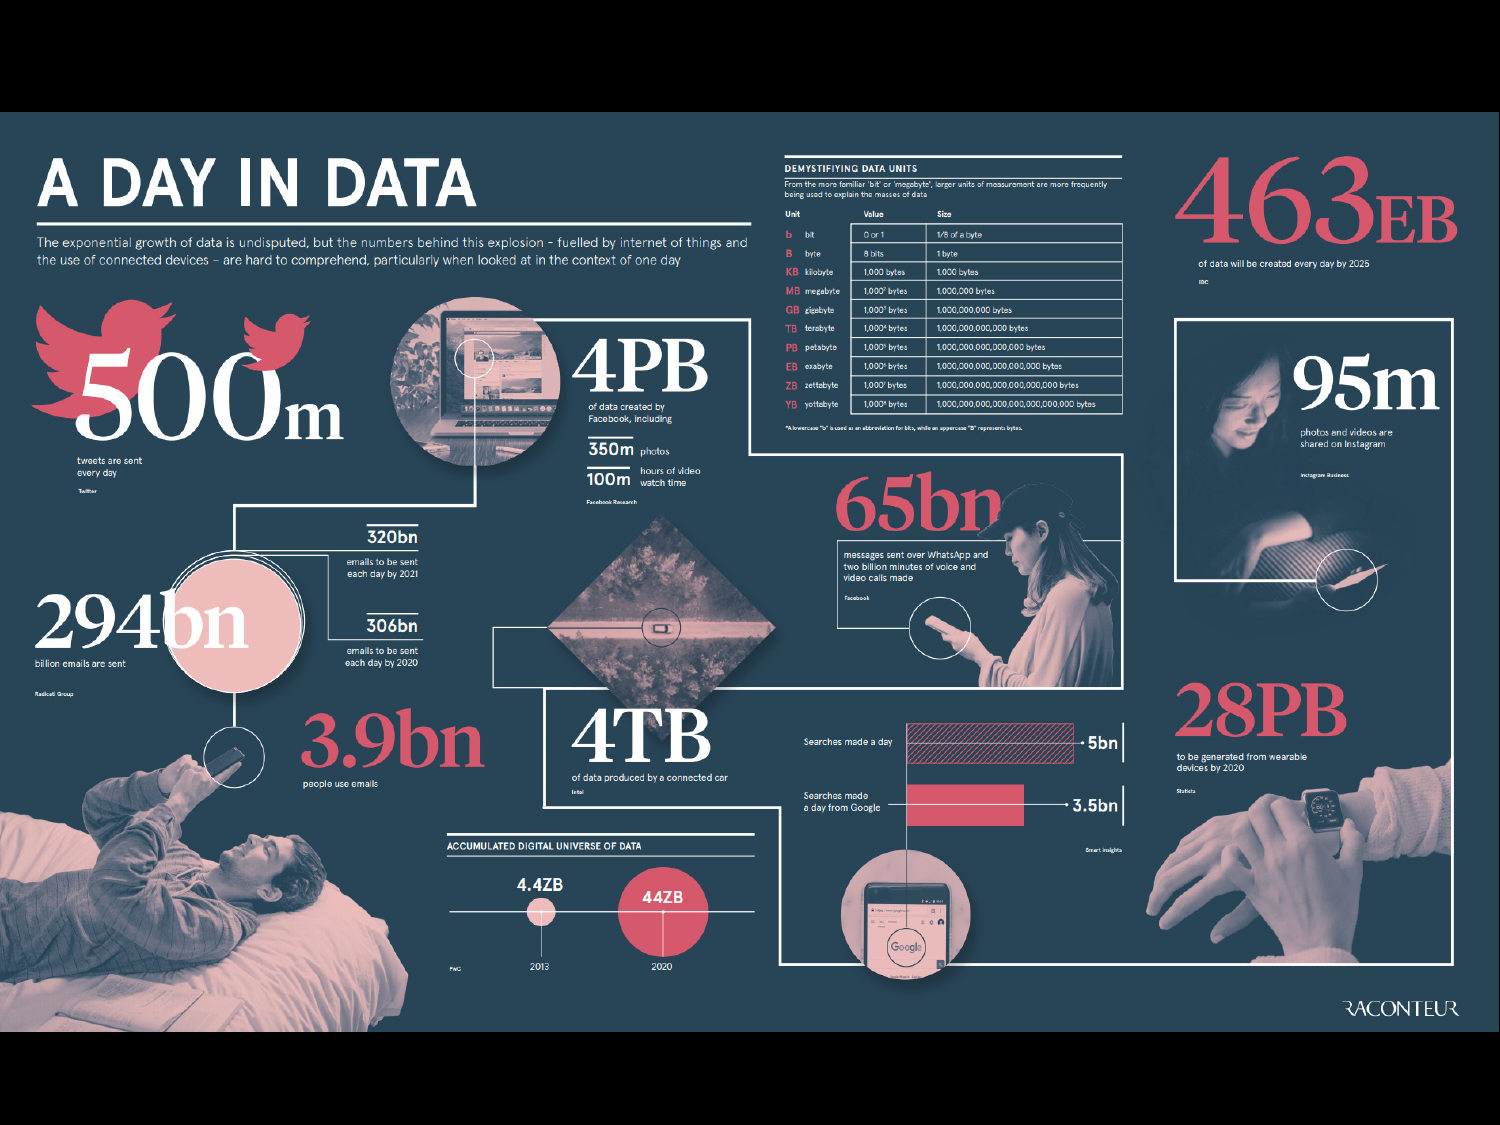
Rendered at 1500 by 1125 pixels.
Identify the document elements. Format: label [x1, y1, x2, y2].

picture [0, 112, 1499, 1033]
